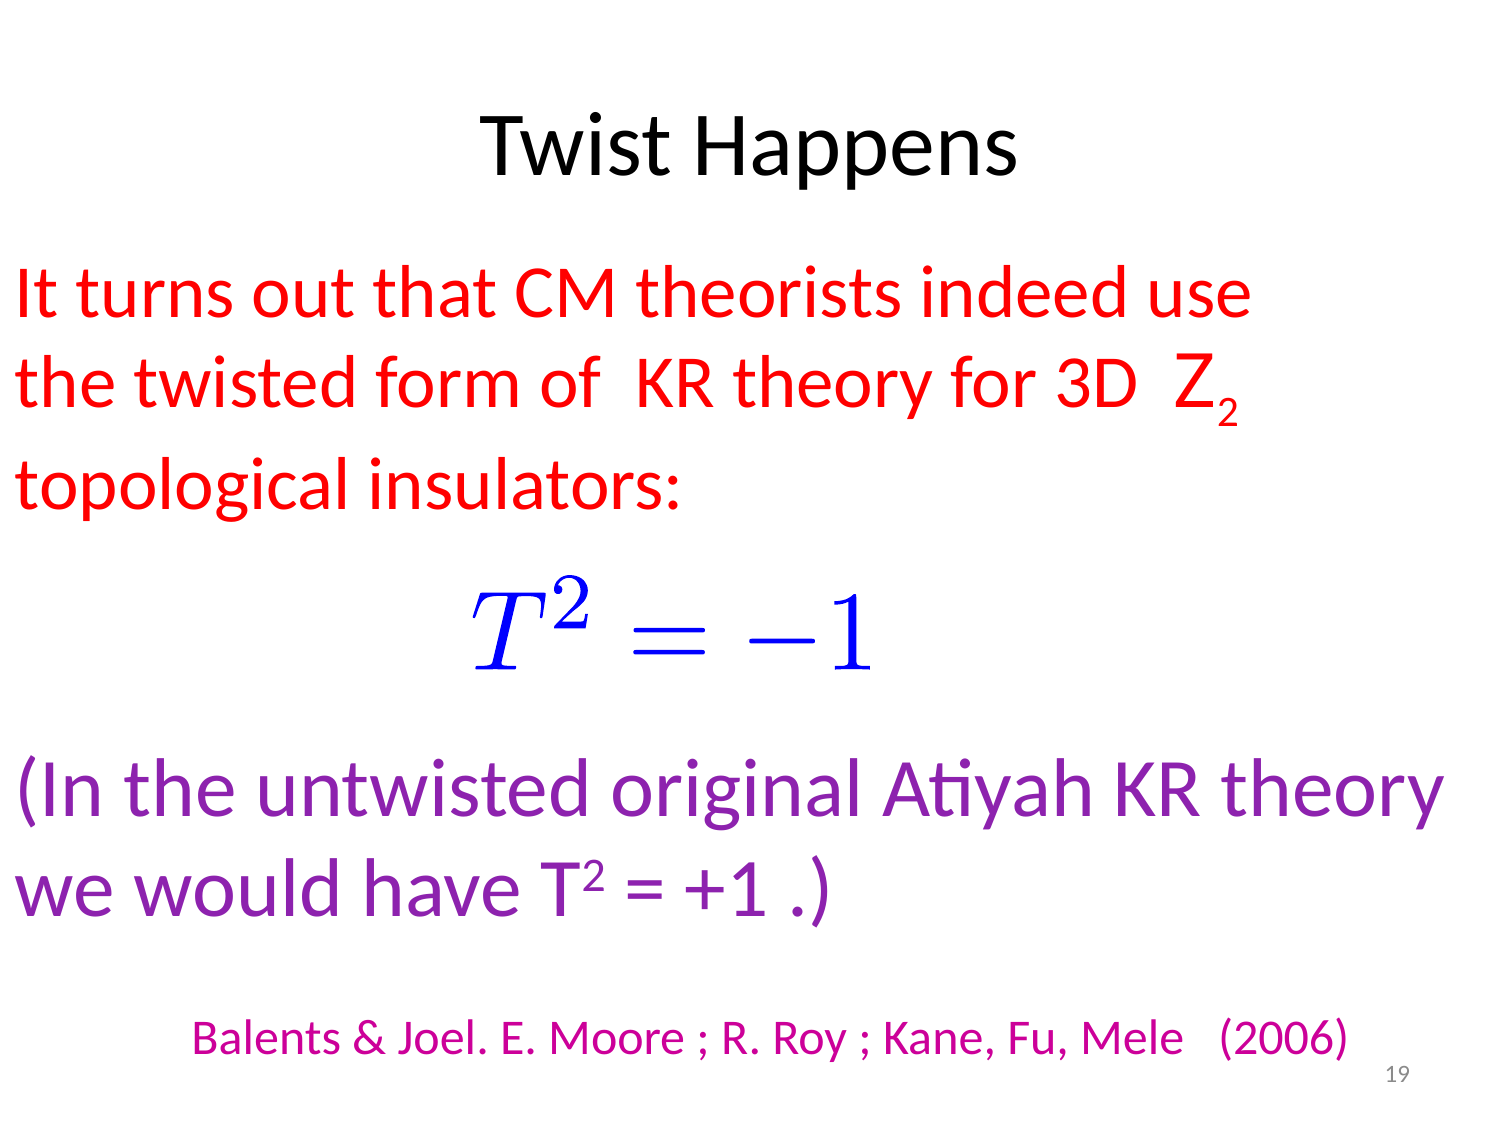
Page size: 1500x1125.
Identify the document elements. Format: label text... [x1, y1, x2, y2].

text_box It turns out that CM theorists indeed use the twisted form of KR theory for 3D Z2 topological insulators: [0, 234, 1500, 532]
title Twist Happens [75, 45, 1425, 233]
slide_number 19 [1074, 1072, 1425, 1103]
text_box Balents & Joel. E. Moore ; R. Roy ; Kane, Fu, Mele (2006) [176, 997, 1431, 1072]
text_box (In the untwisted original Atiyah KR theory we would have T2 = +1 .) [0, 726, 1500, 941]
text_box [472, 574, 871, 670]
